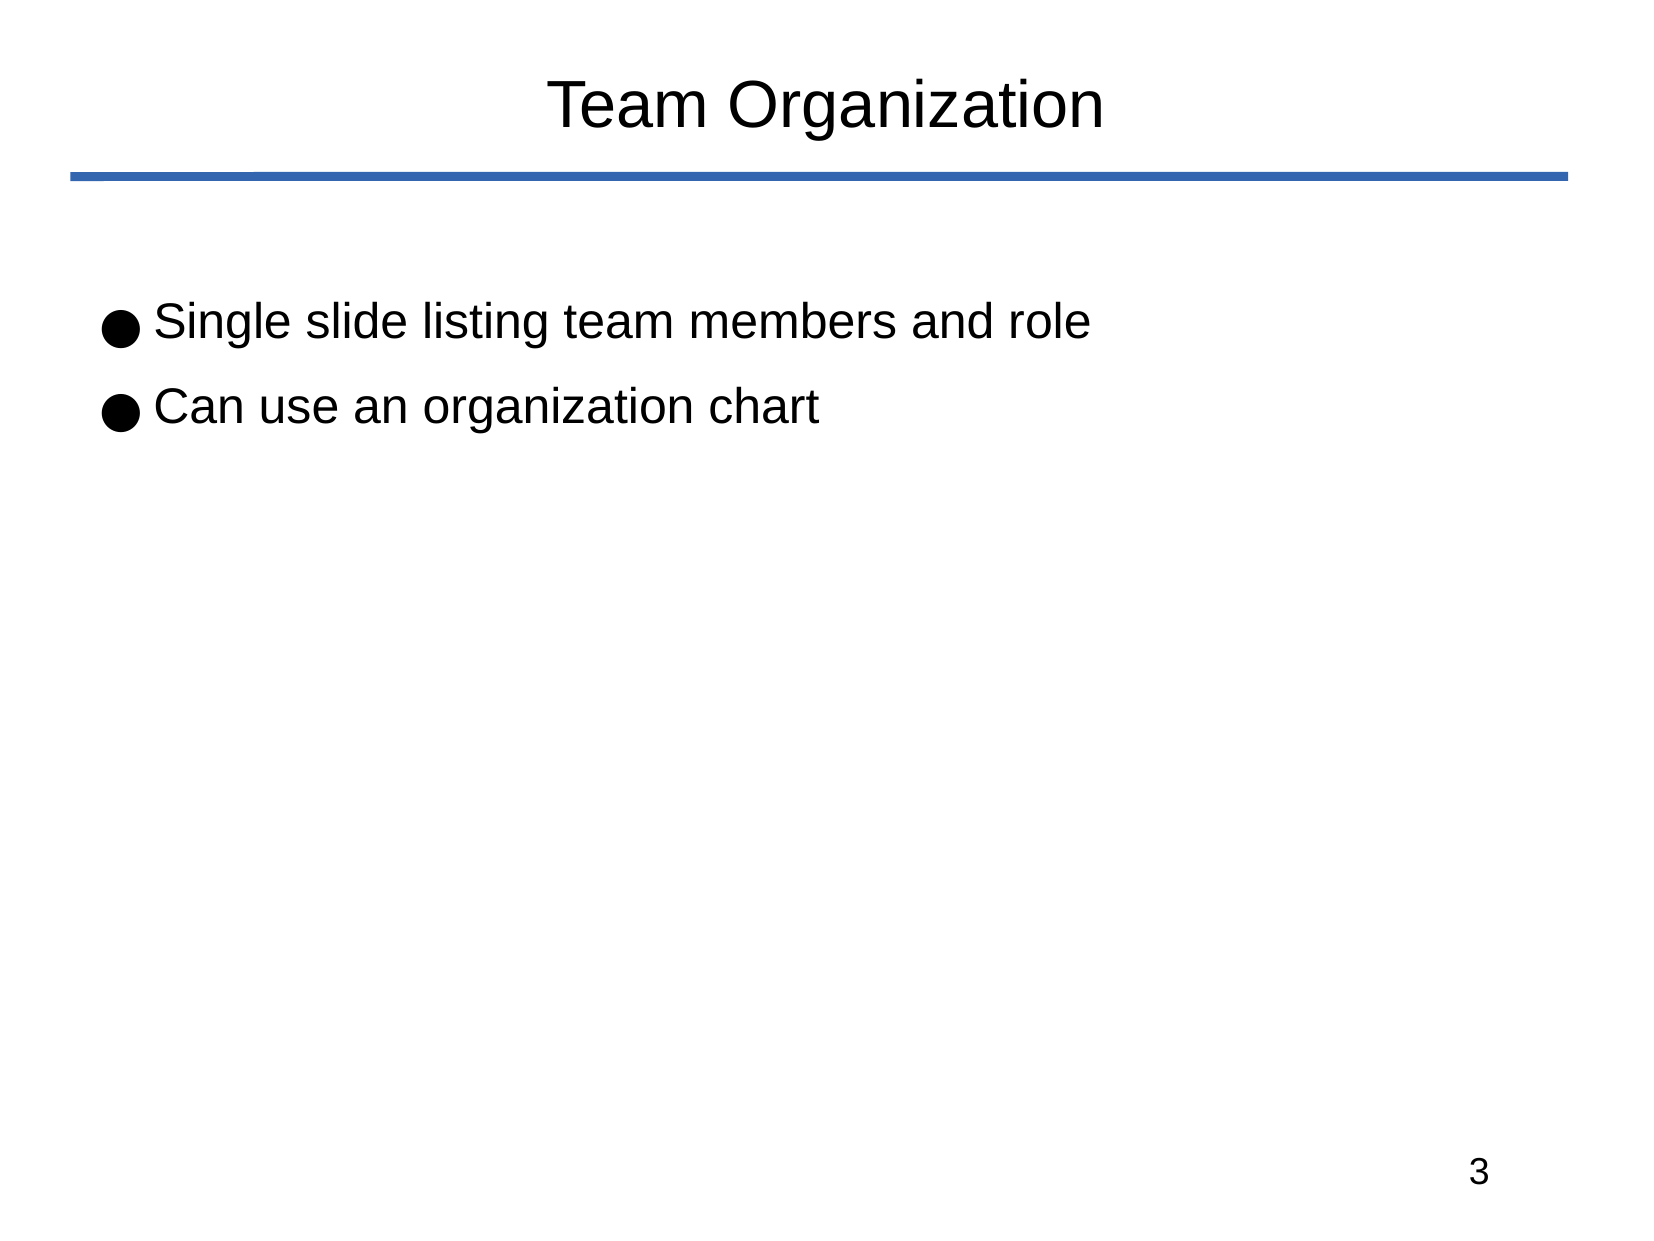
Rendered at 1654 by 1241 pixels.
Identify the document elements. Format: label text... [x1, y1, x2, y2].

slide_number ‹#› [1450, 1129, 1571, 1215]
title Team Organization [82, 49, 1570, 157]
list Single slide listing team members and role Can use an organization chart [82, 290, 1570, 1109]
